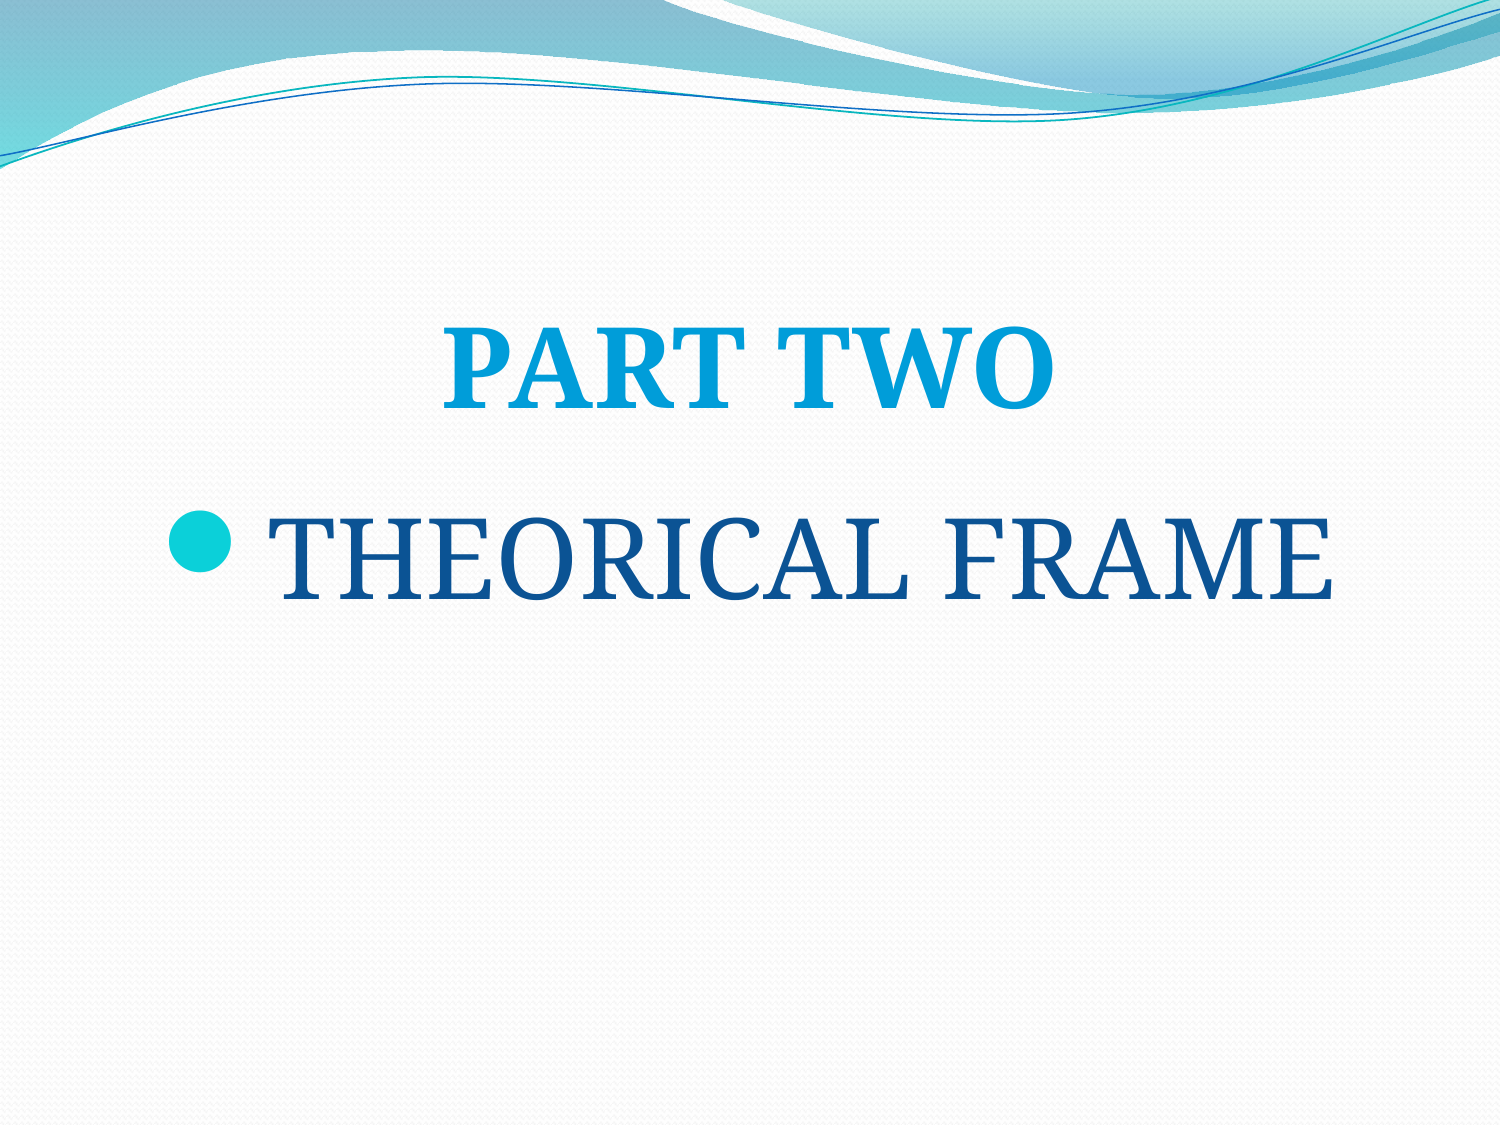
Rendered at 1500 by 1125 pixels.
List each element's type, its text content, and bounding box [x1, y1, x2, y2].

text_box PART TWO [426, 288, 1106, 439]
list THEORICAL FRAME [88, 479, 1439, 678]
title [75, 115, 1425, 303]
